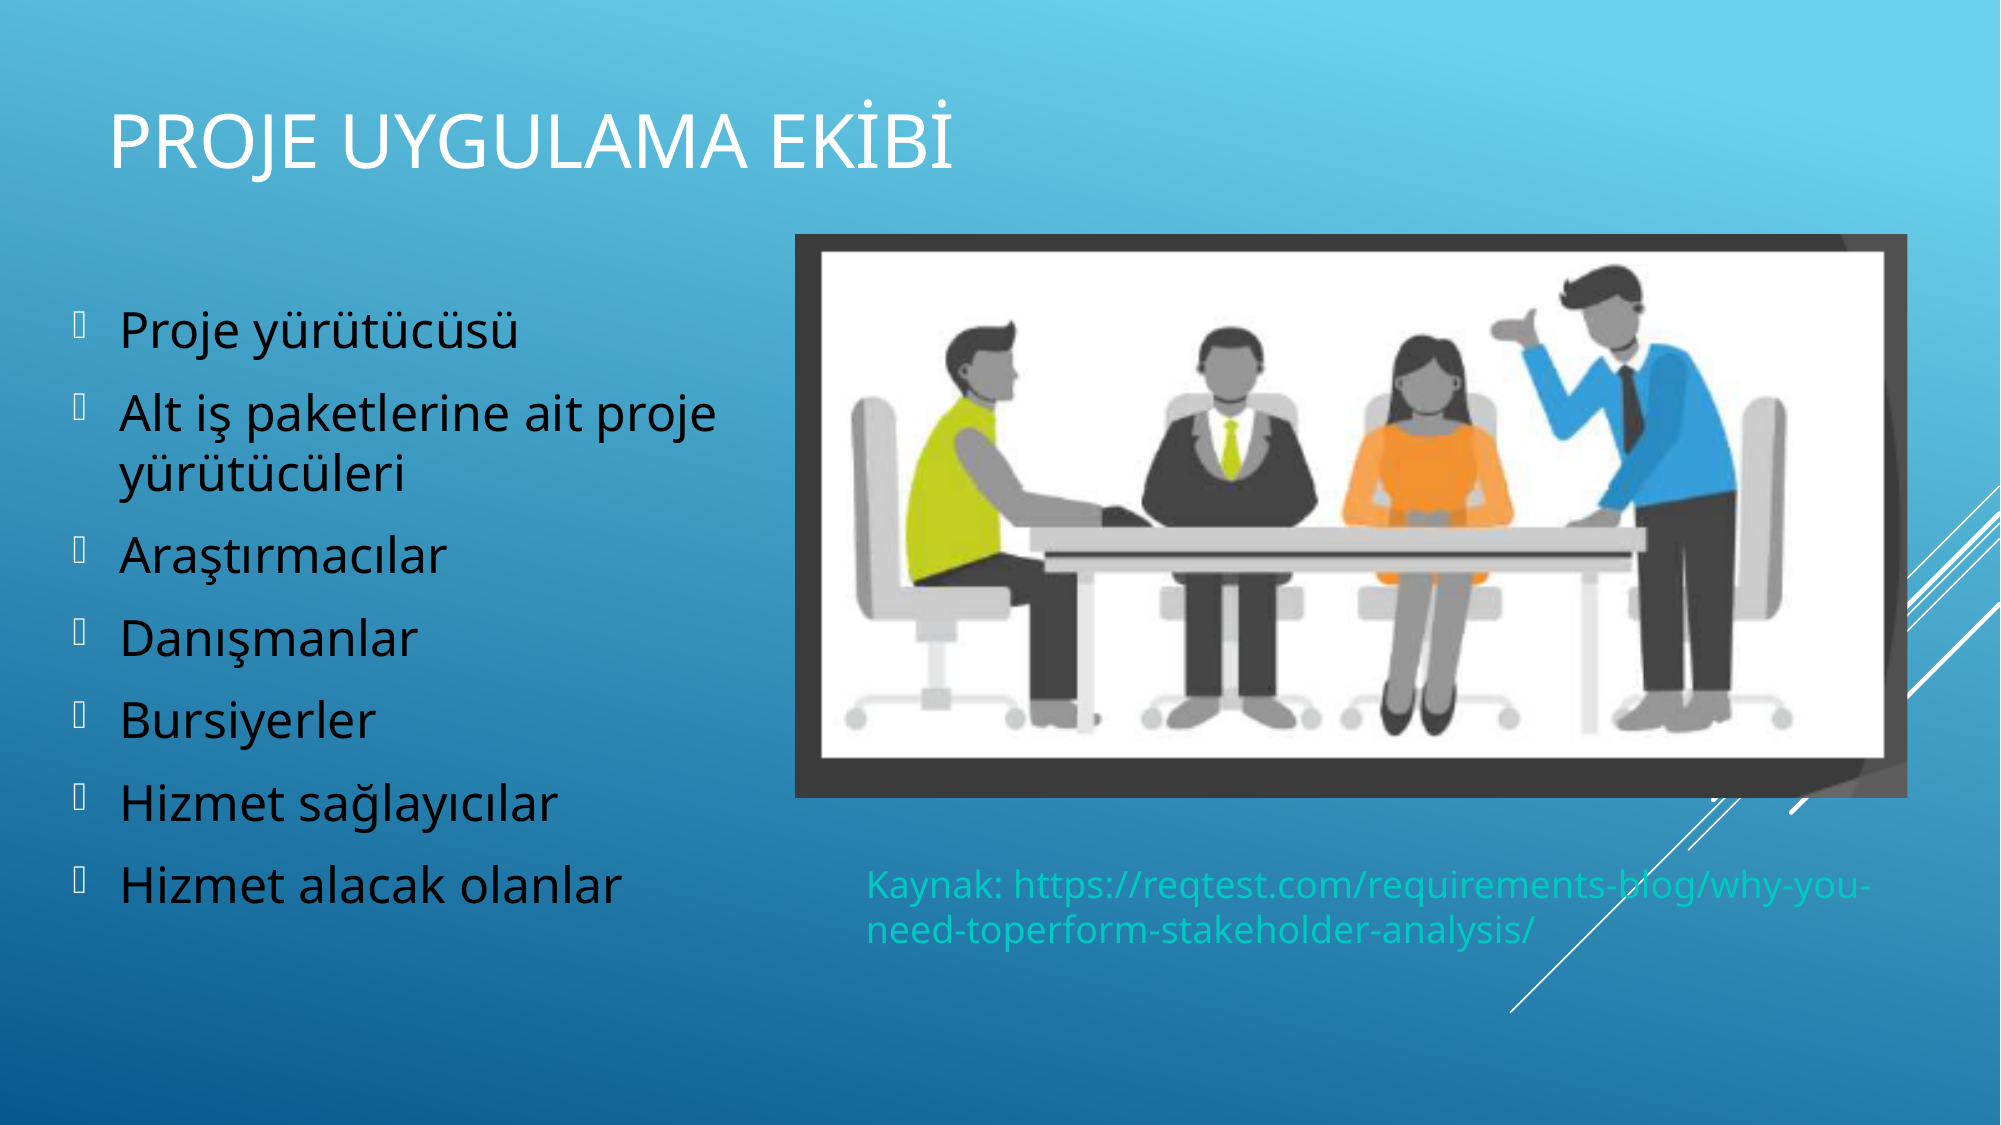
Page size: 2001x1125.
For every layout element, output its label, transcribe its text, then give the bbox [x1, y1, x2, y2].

picture [794, 234, 1908, 798]
text_box Kaynak: https://reqtest.com/requirements-blog/why-you-need-toperform-stakeholder-analysis/ [851, 853, 1964, 959]
list Proje yürütücüsü Alt iş paketlerine ait proje yürütücüleri Araştırmacılar Danışmanlar Bursiyerler Hizmet sağlayıcılar Hizmet alacak olanlar [57, 234, 795, 978]
title Proje uygulama ekibi [92, 15, 1493, 234]
